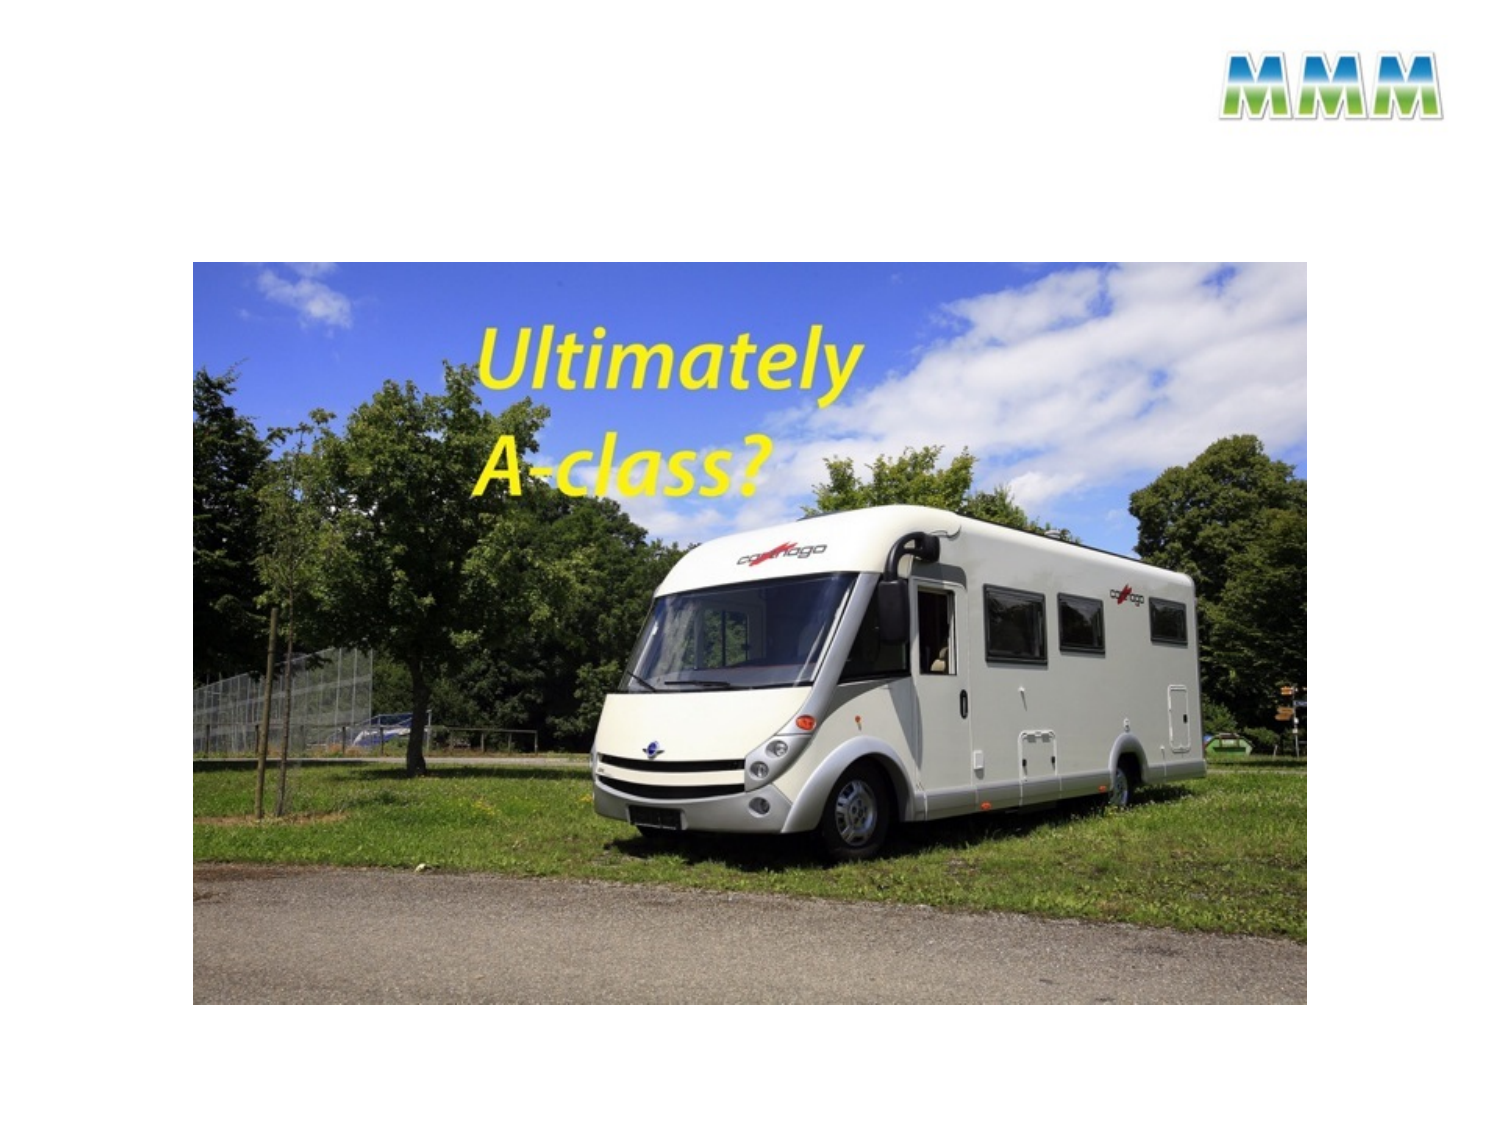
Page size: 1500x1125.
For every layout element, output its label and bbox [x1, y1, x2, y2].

list [74, 262, 1426, 1006]
picture [1197, 35, 1466, 159]
